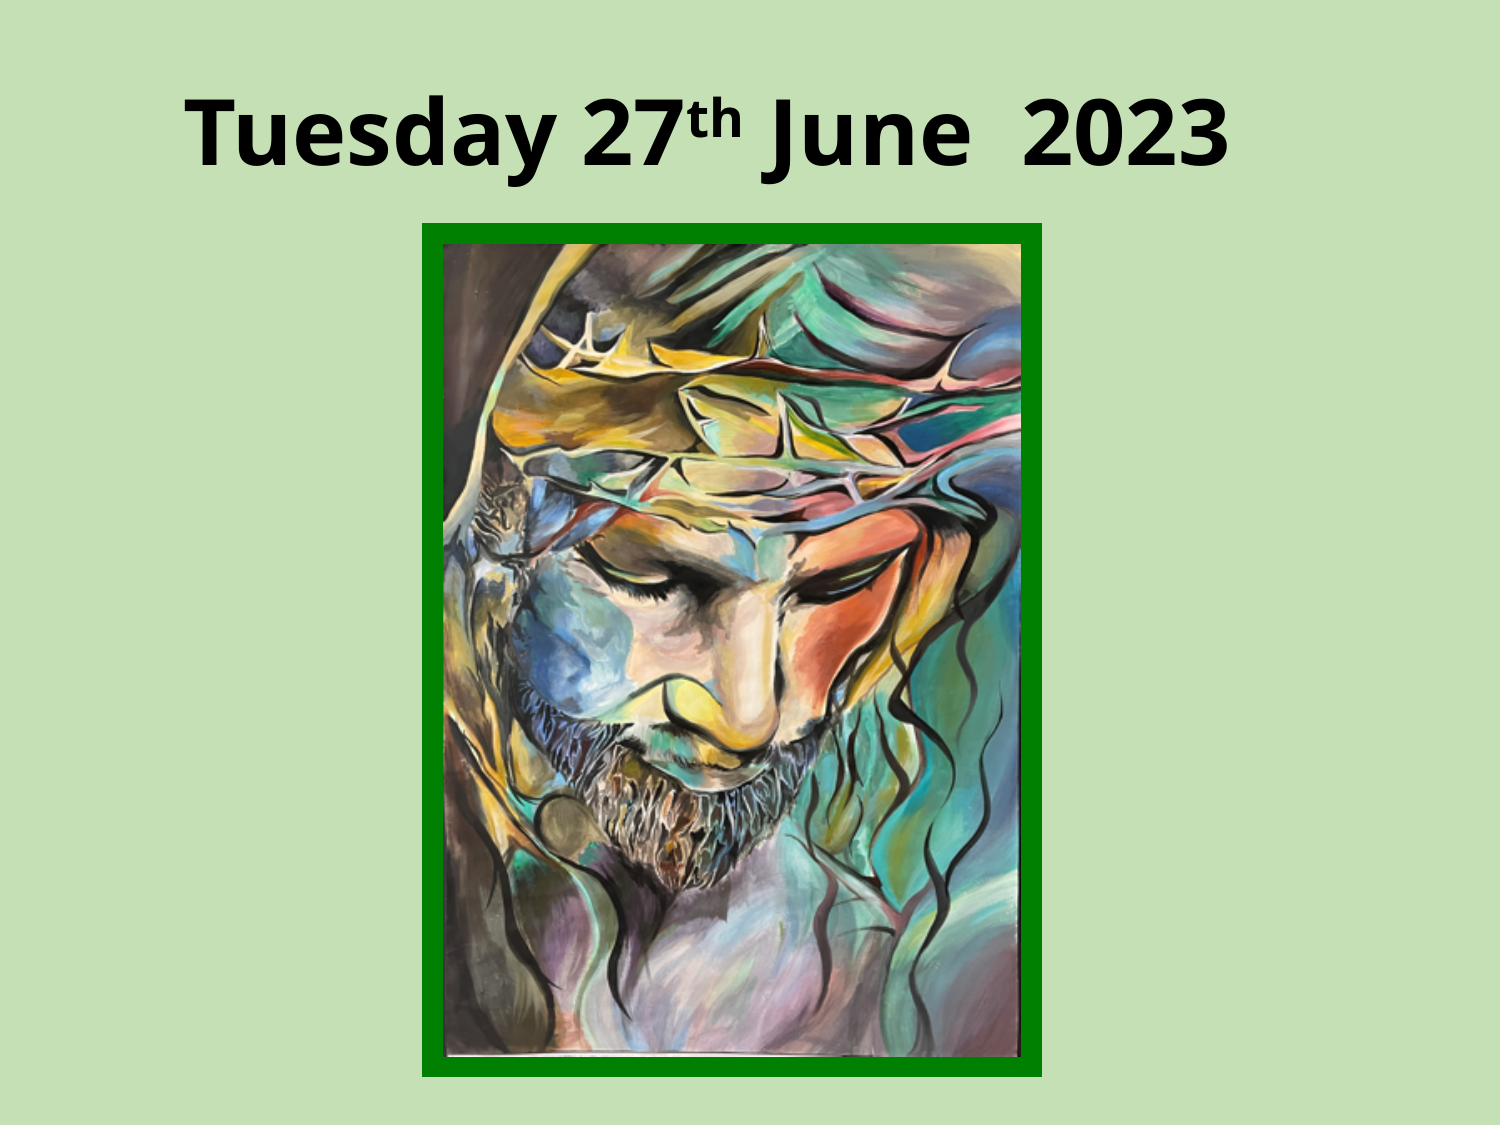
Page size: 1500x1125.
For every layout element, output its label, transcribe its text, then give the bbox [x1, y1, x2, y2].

picture [442, 243, 1021, 1057]
text_box Tuesday 27th June 2023 [169, 66, 1246, 191]
